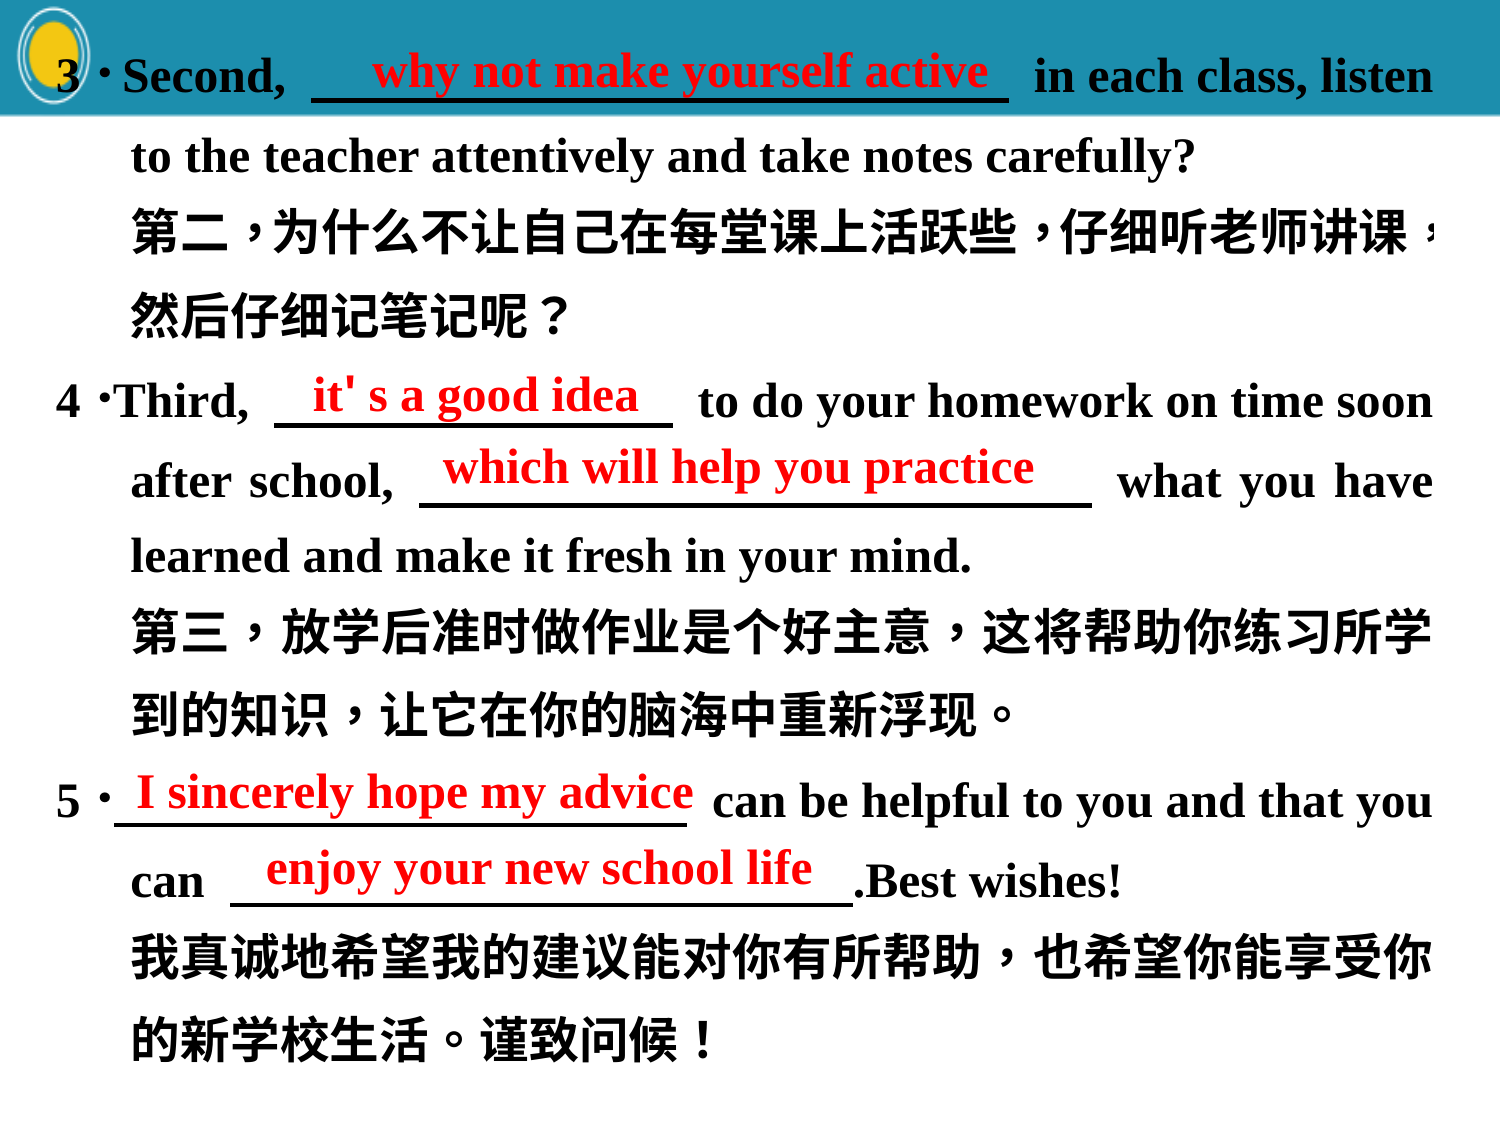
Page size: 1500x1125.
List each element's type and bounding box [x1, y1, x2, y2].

text_box [442, 432, 1301, 498]
text_box [372, 37, 1231, 102]
text_box [265, 834, 1124, 899]
text_box [135, 757, 994, 823]
text_box [312, 361, 1171, 427]
text_box [55, 42, 1434, 1093]
picture [0, 0, 1500, 1125]
